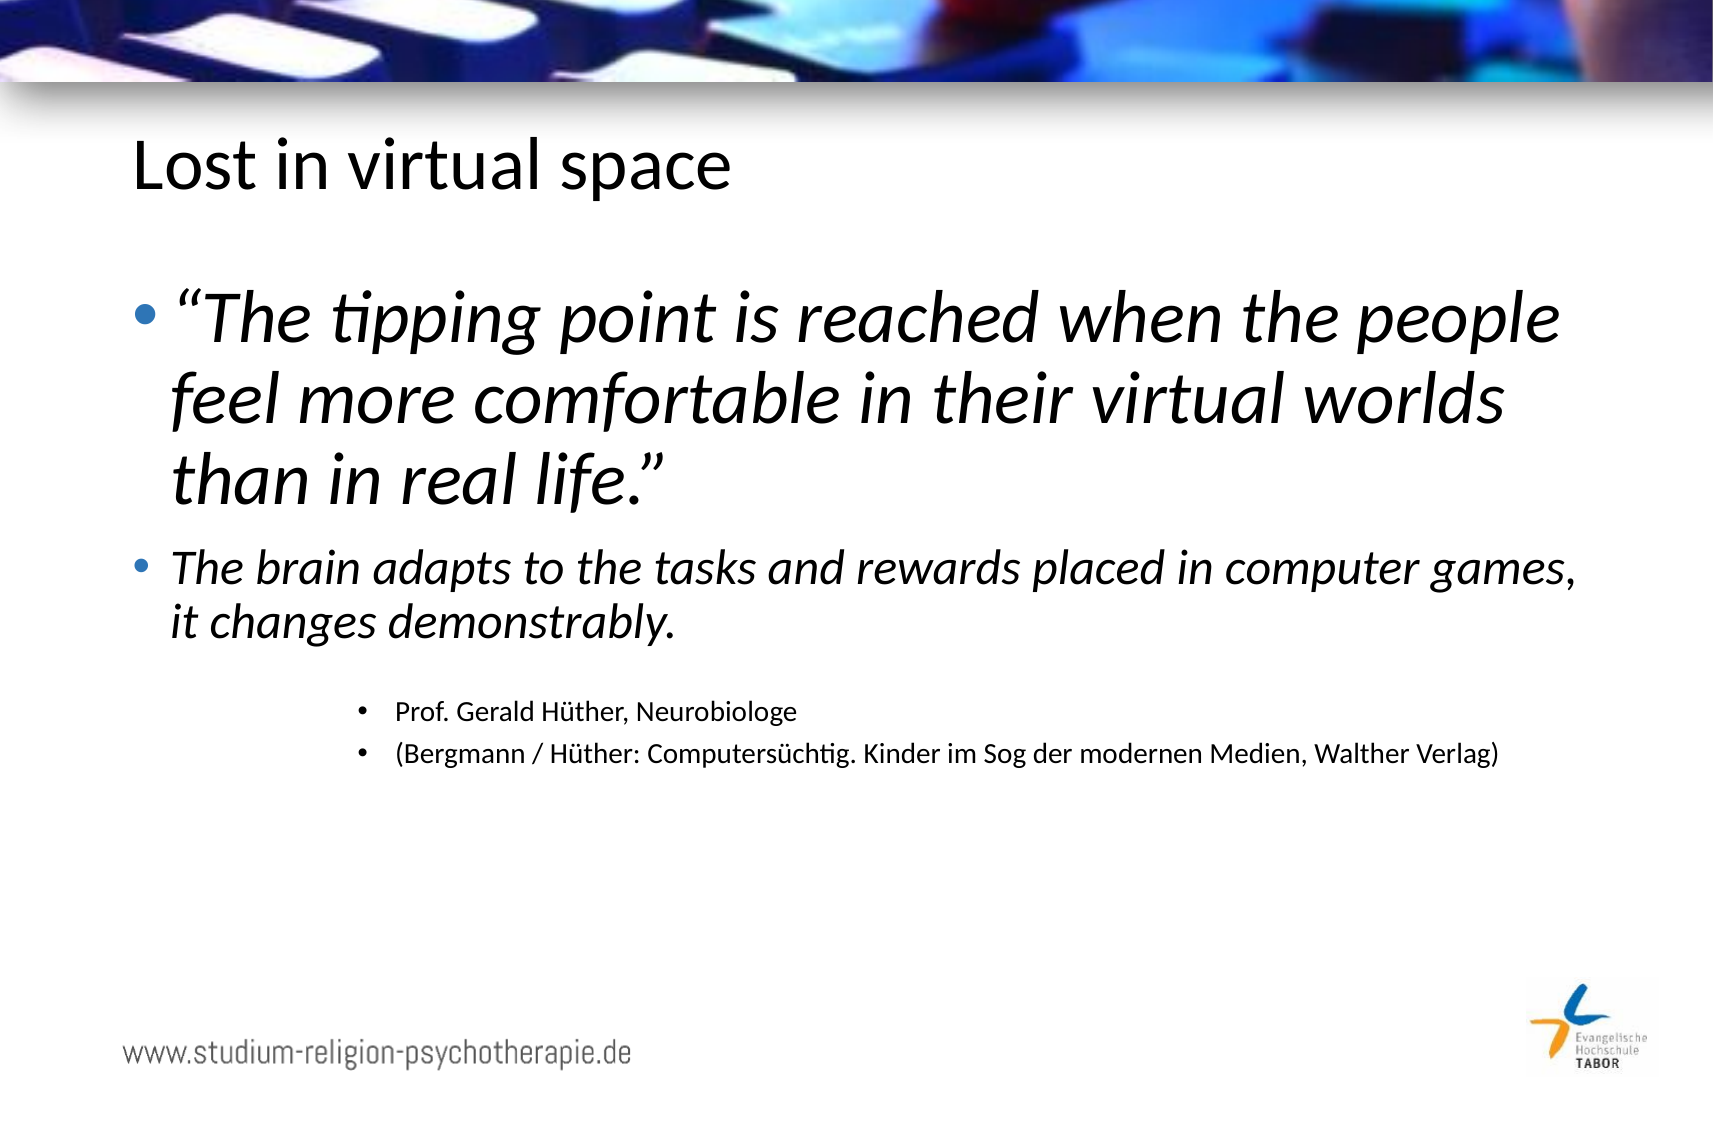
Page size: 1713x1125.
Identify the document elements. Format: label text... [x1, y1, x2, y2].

picture [0, 0, 1713, 82]
picture [1526, 977, 1659, 1077]
title Lost in virtual space [117, 103, 1661, 228]
picture [117, 1034, 635, 1074]
list “The tipping point is reached when the people feel more comfortable in their virtual worlds than in real life.” The brain adapts to the tasks and rewards placed in computer games, it changes demonstrably. Prof. Gerald Hüther, Neurobiologe (Bergmann / Hüther: Computersüchtig. Kinder im Sog der modernen Medien, Walther Verlag) [117, 270, 1595, 1014]
